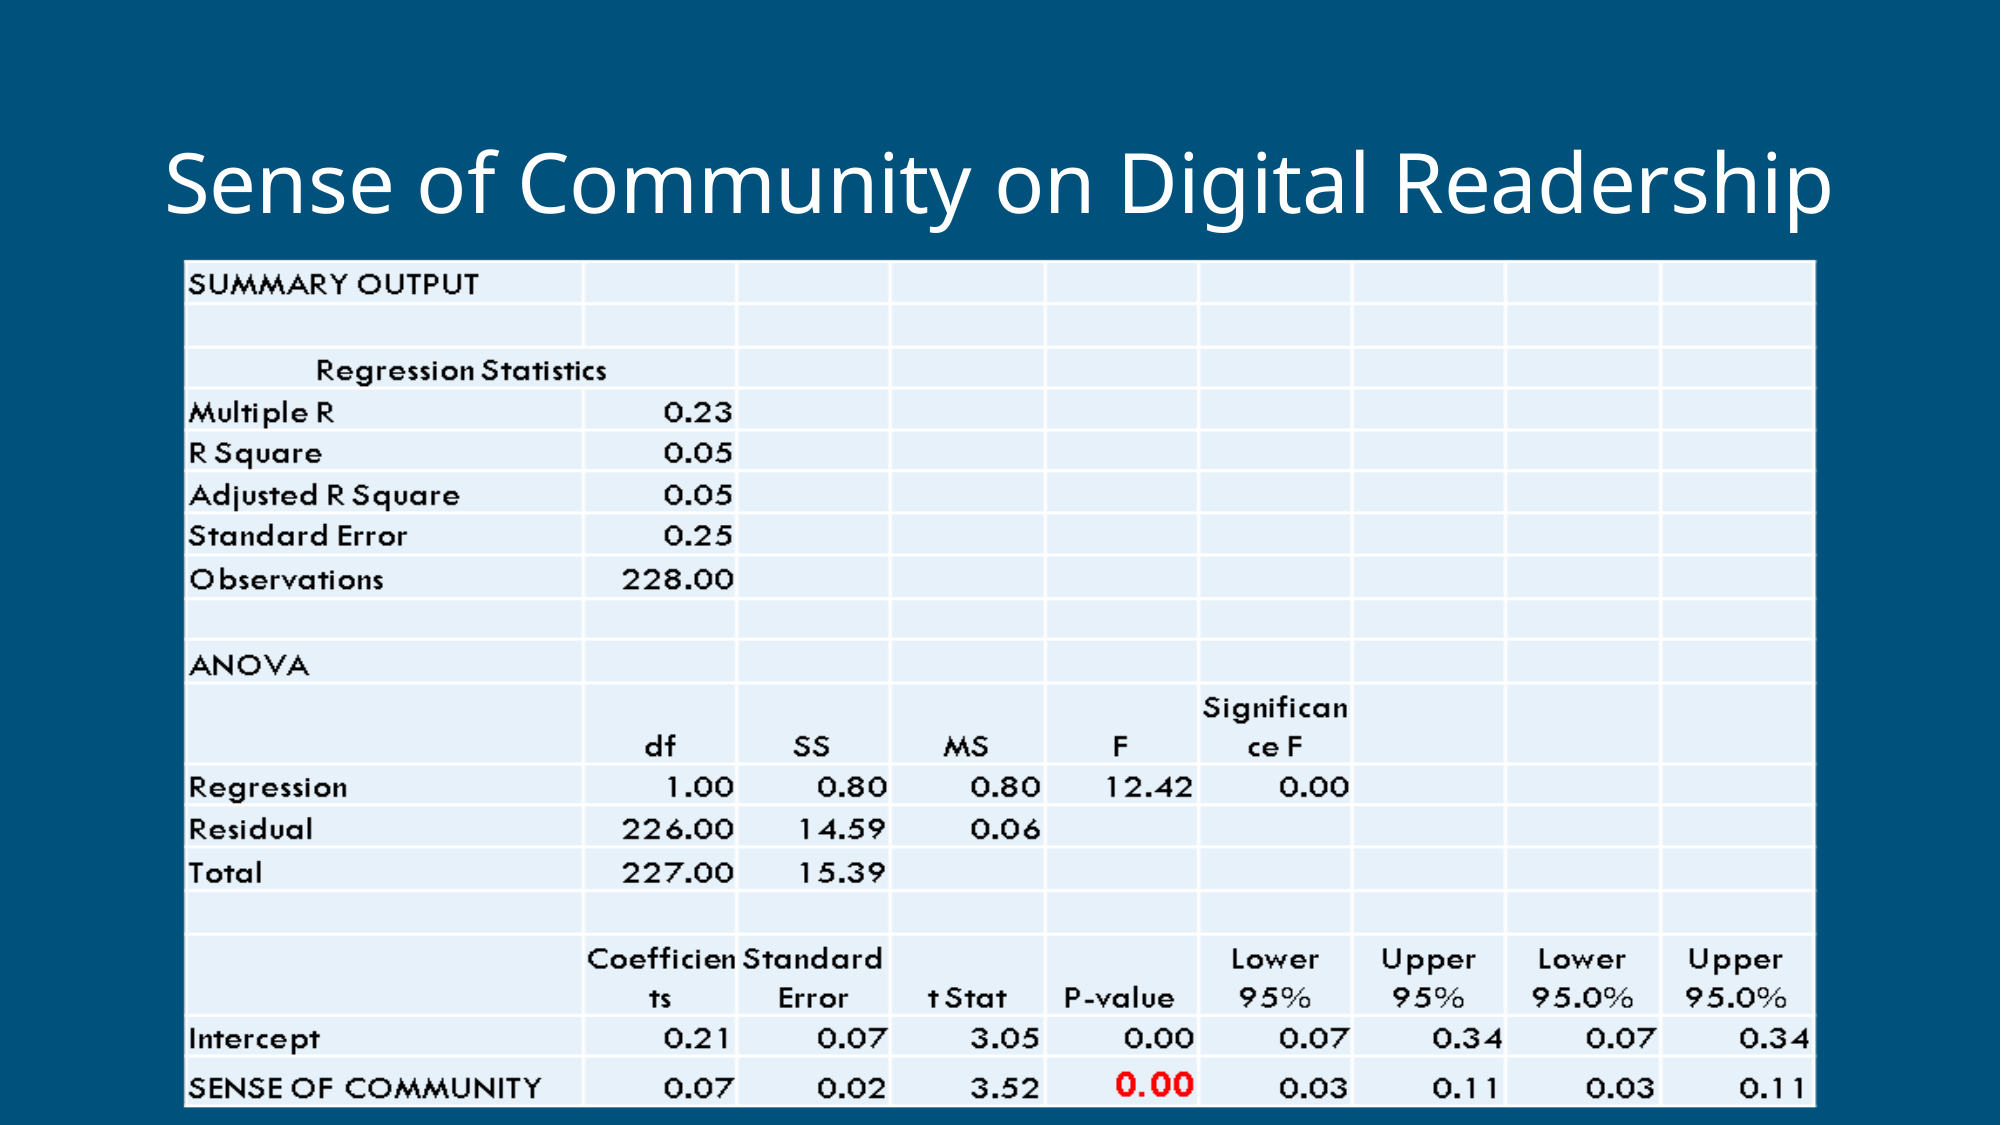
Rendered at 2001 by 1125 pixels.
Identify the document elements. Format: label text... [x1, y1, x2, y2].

title Sense of Community on Digital Readership [84, 100, 1916, 251]
picture [184, 260, 1817, 1107]
